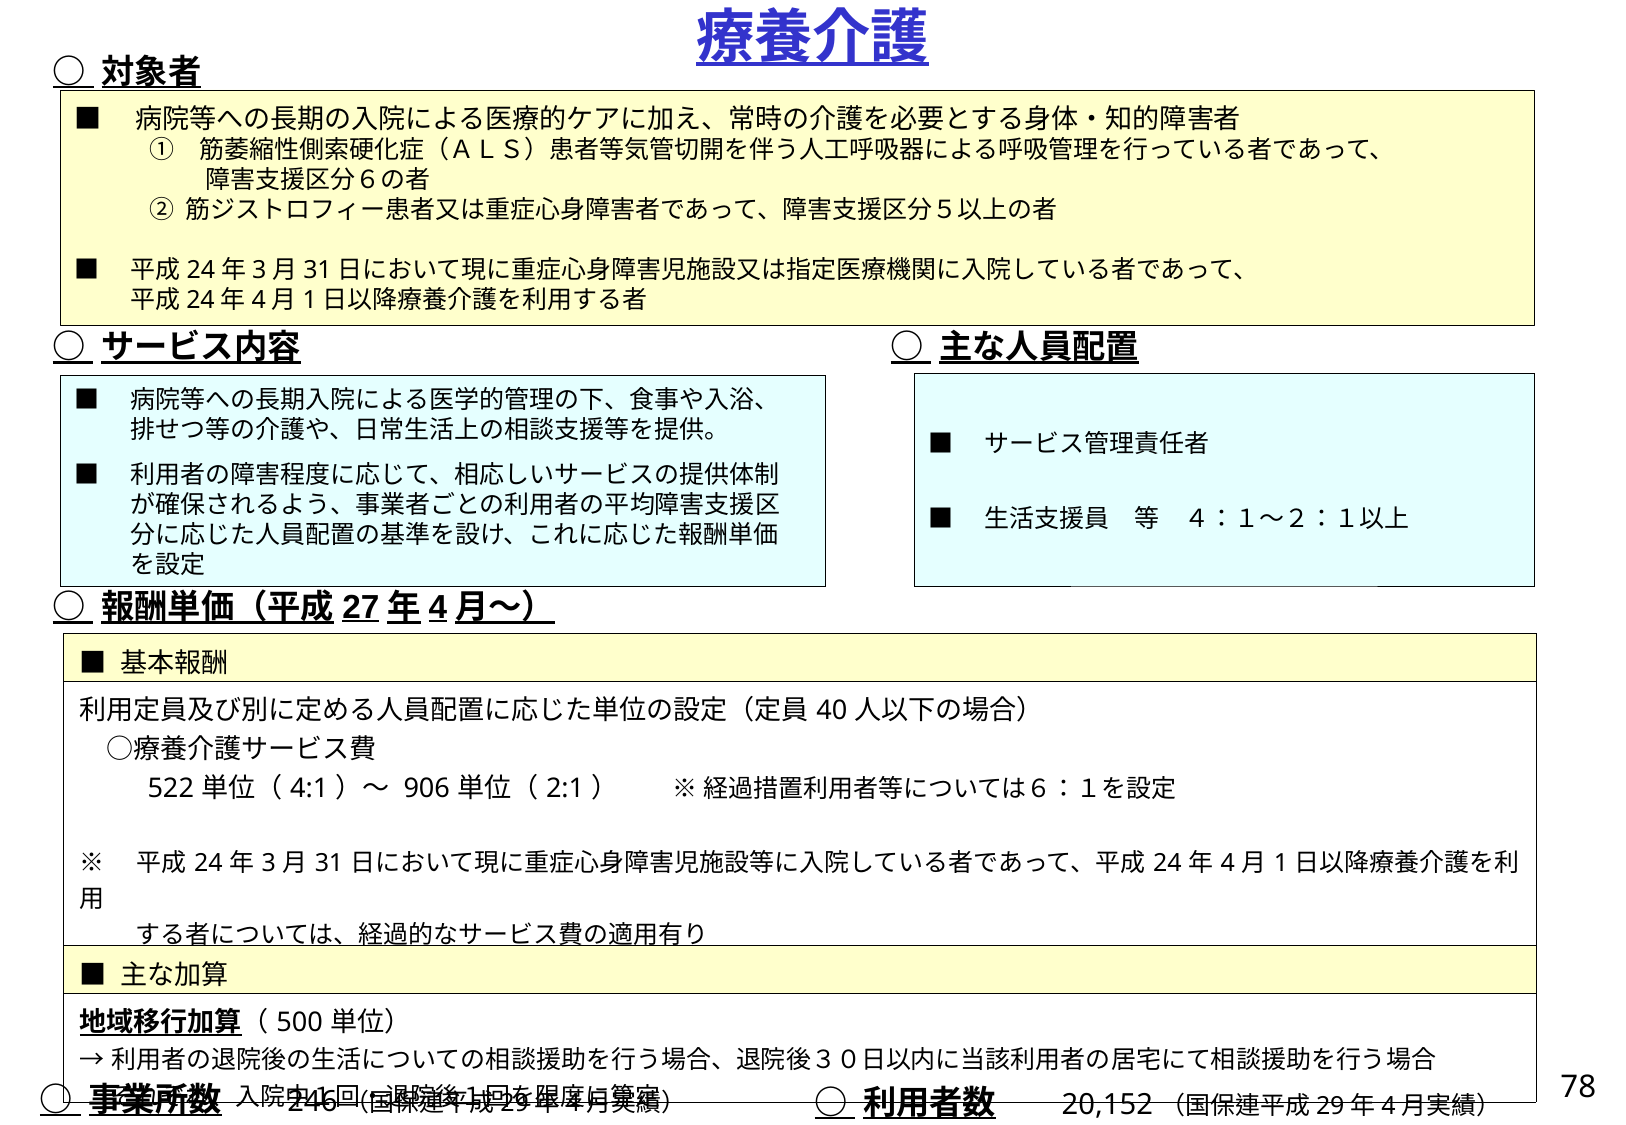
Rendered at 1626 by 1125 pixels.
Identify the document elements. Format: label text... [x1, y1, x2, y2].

text_box ○ 主な人員配置 [875, 327, 1321, 373]
slide_number 78 [1272, 1058, 1612, 1111]
text_box ■ サービス管理責任者 ■ 生活支援員 等 ４：１～２：１以上 [913, 373, 1535, 587]
text_box ○ 対象者 [38, 42, 292, 98]
table_cell ■ 主な加算 [64, 946, 1536, 993]
table_cell 地域移行加算（500単位） →利用者の退院後の生活についての相談援助を行う場合、退院後３０日以内に当該利用者の居宅にて相談援助を行う場合 それぞれ、入院中１回・退院後１回を限度に算定 [64, 994, 1536, 1073]
text_box ○ 利用者数 20,152（国保連平成29年4月実績） [799, 1073, 1523, 1125]
text_box ■ 病院等への長期入院による医学的管理の下、食事や入浴、 排せつ等の介護や、日常生活上の相談支援等を提供。 ■ 利用者の障害程度に応じて、相応しいサービスの提供体制 が確保されるよう、事業者ごとの利用者の平均障害支援区 分に応じた人員配置の基準を設け、これに応じた報酬単価 を設定 [60, 375, 826, 587]
text_box ■ 病院等への長期の入院による医療的ケアに加え、常時の介護を必要とする身体・知的障害者 ① 筋萎縮性側索硬化症（ＡＬＳ）患者等気管切開を伴う人工呼吸器による呼吸管理を行っている者であって、 障害支援区分６の者 ② 筋ジストロフィー患者又は重症心身障害者であって、障害支援区分５以上の者 ■ 平成24年3月31日において現に重症心身障害児施設又は指定医療機関に入院している者であって、 平成24年4月1日以降療養介護を利用する者 [58, 88, 1536, 327]
text_box ○ 事業所数 246（国保連平成29年4月実績） [25, 1070, 940, 1125]
text_box 療養介護 [0, 0, 1625, 77]
text_box ○ 報酬単価（平成27年4月～） [38, 577, 608, 633]
text_box ○ サービス内容 [38, 318, 432, 373]
table_cell 利用定員及び別に定める人員配置に応じた単位の設定（定員40人以下の場合） ○療養介護サービス費 522単位（4:1）～ 906単位（2:1） ※ 経過措置利用者等については６：１を設定 ※ 平成24年3月31日において現に重症心身障害児施設等に入院している者であって、平成24年4月1日以降療養介護を利用 する者については、経過的なサービス費の適用有り ※ 医療に要する費用及び食費等については、医療保険より給付 [64, 682, 1536, 945]
table_header ■ 基本報酬 [64, 634, 1536, 681]
